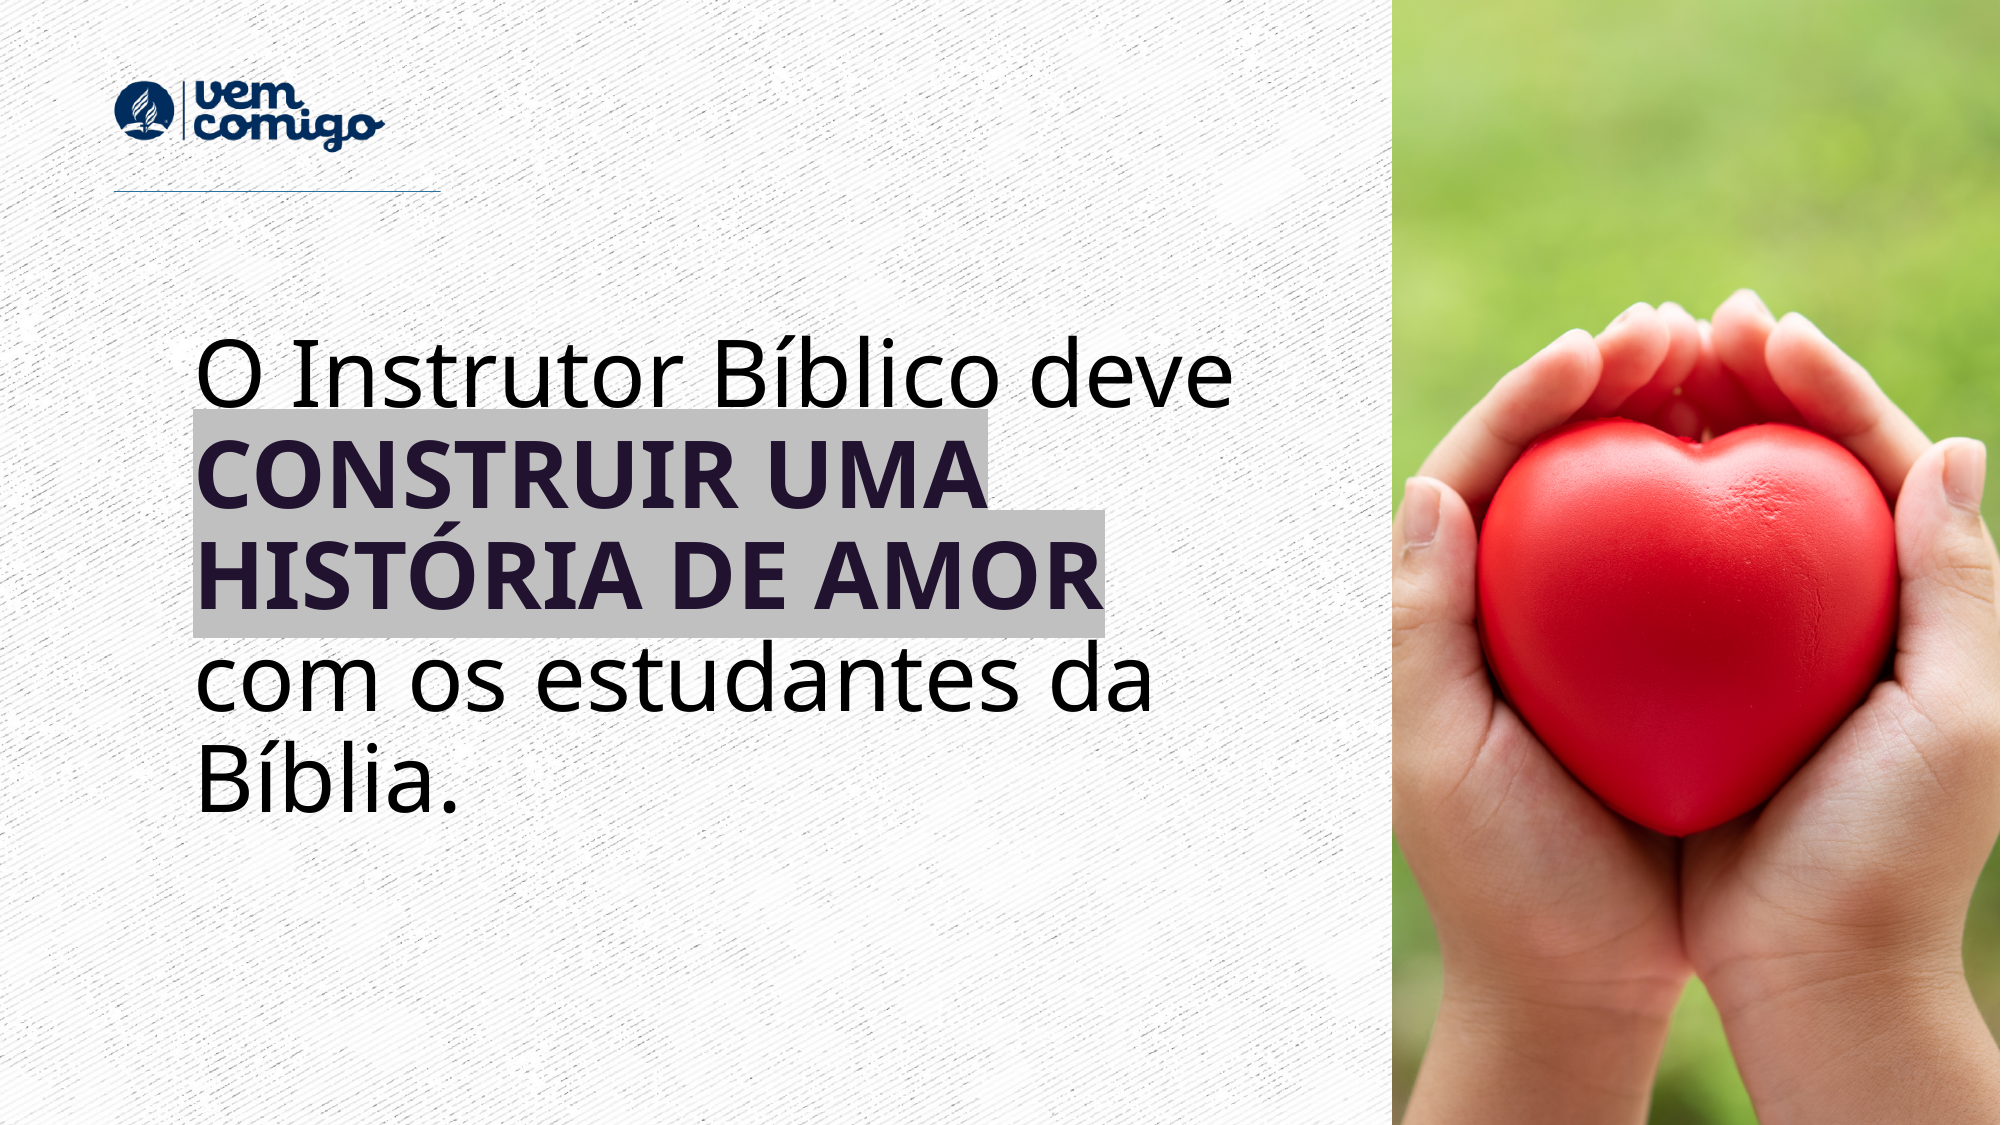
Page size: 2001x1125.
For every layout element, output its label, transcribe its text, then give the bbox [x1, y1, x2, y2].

title O Instrutor Bíblico deve CONSTRUIR UMA HISTÓRIA DE AMOR com os estudantes da Bíblia. [178, 438, 1274, 722]
picture [2, 0, 441, 381]
picture [1391, 0, 2000, 1125]
